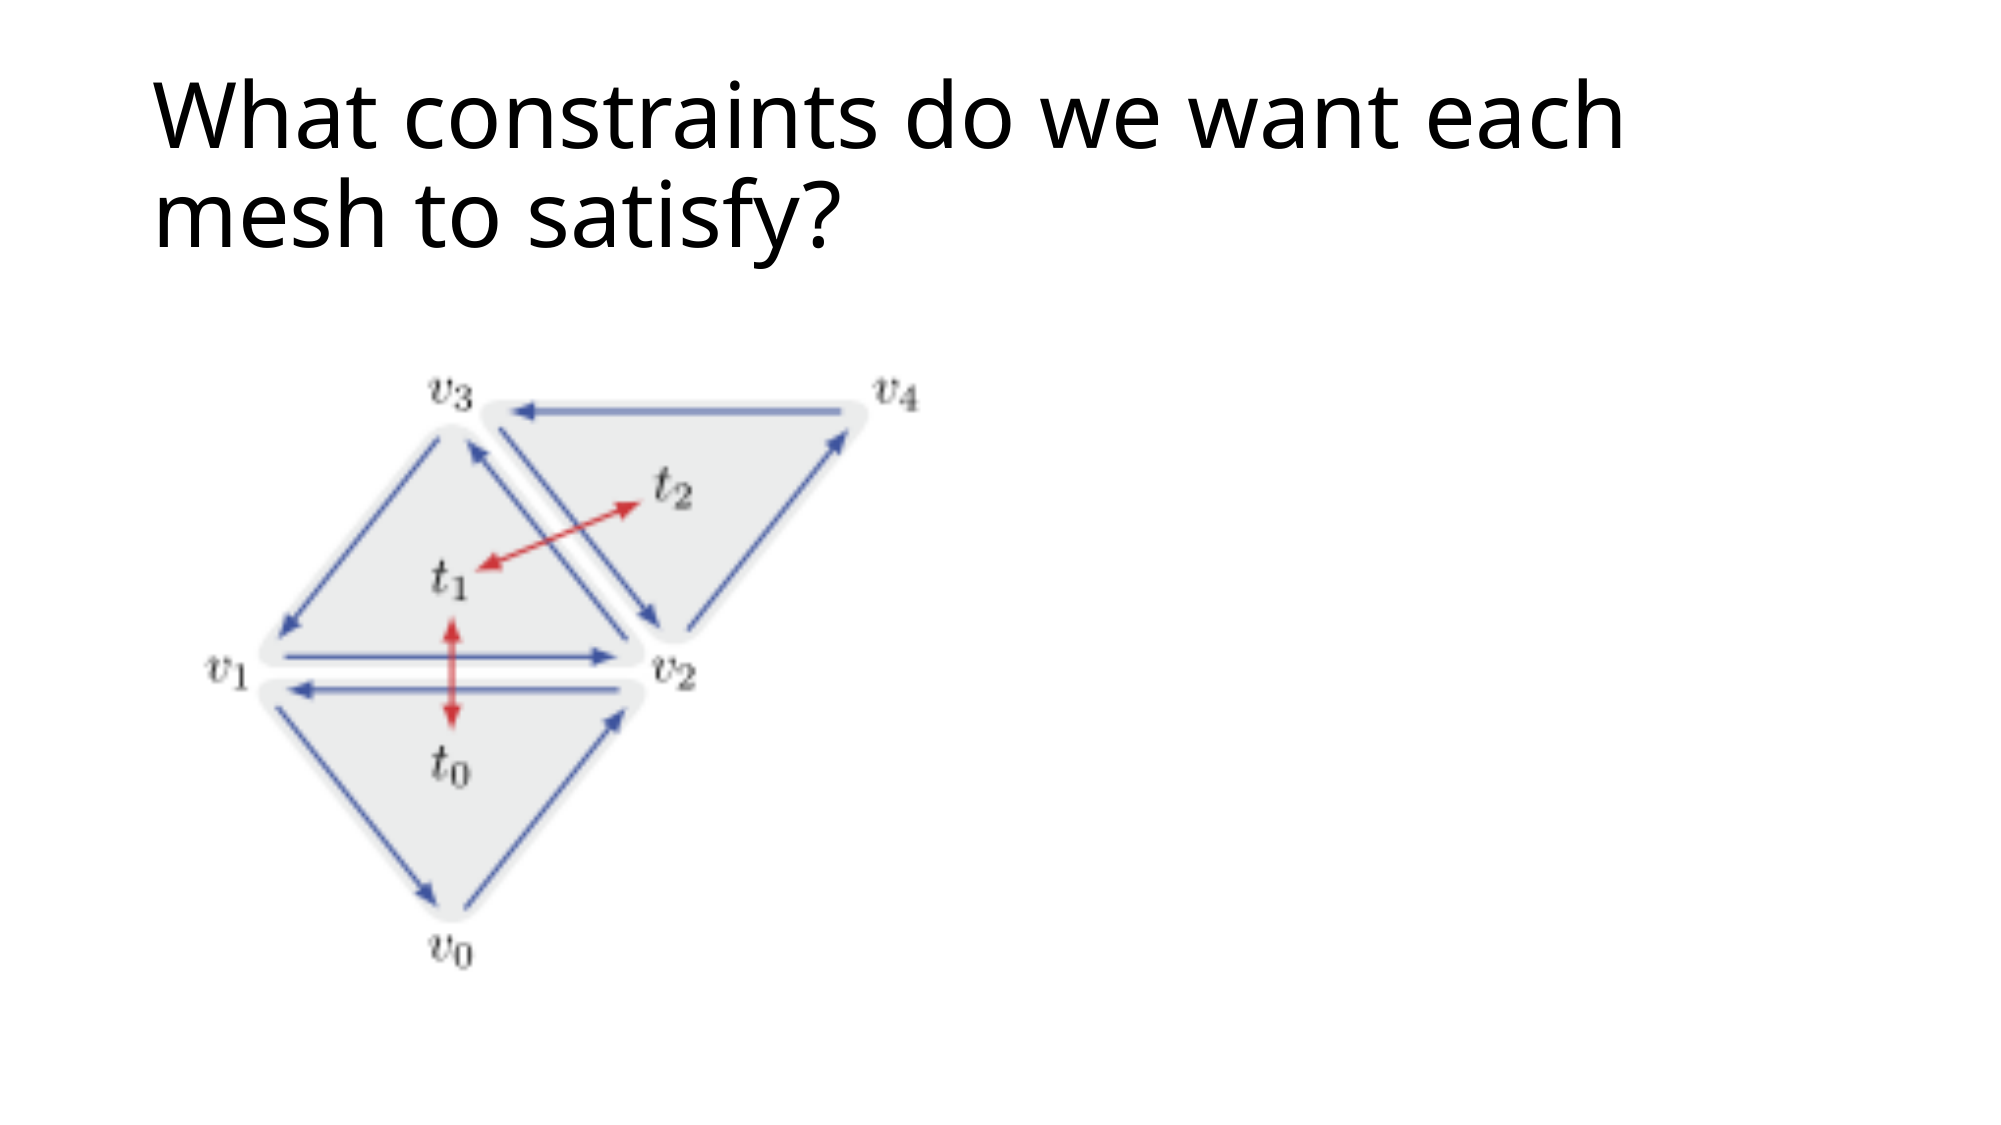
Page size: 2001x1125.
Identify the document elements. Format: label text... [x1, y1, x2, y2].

title What constraints do we want each mesh to satisfy? [137, 59, 1863, 278]
picture [179, 338, 977, 1004]
